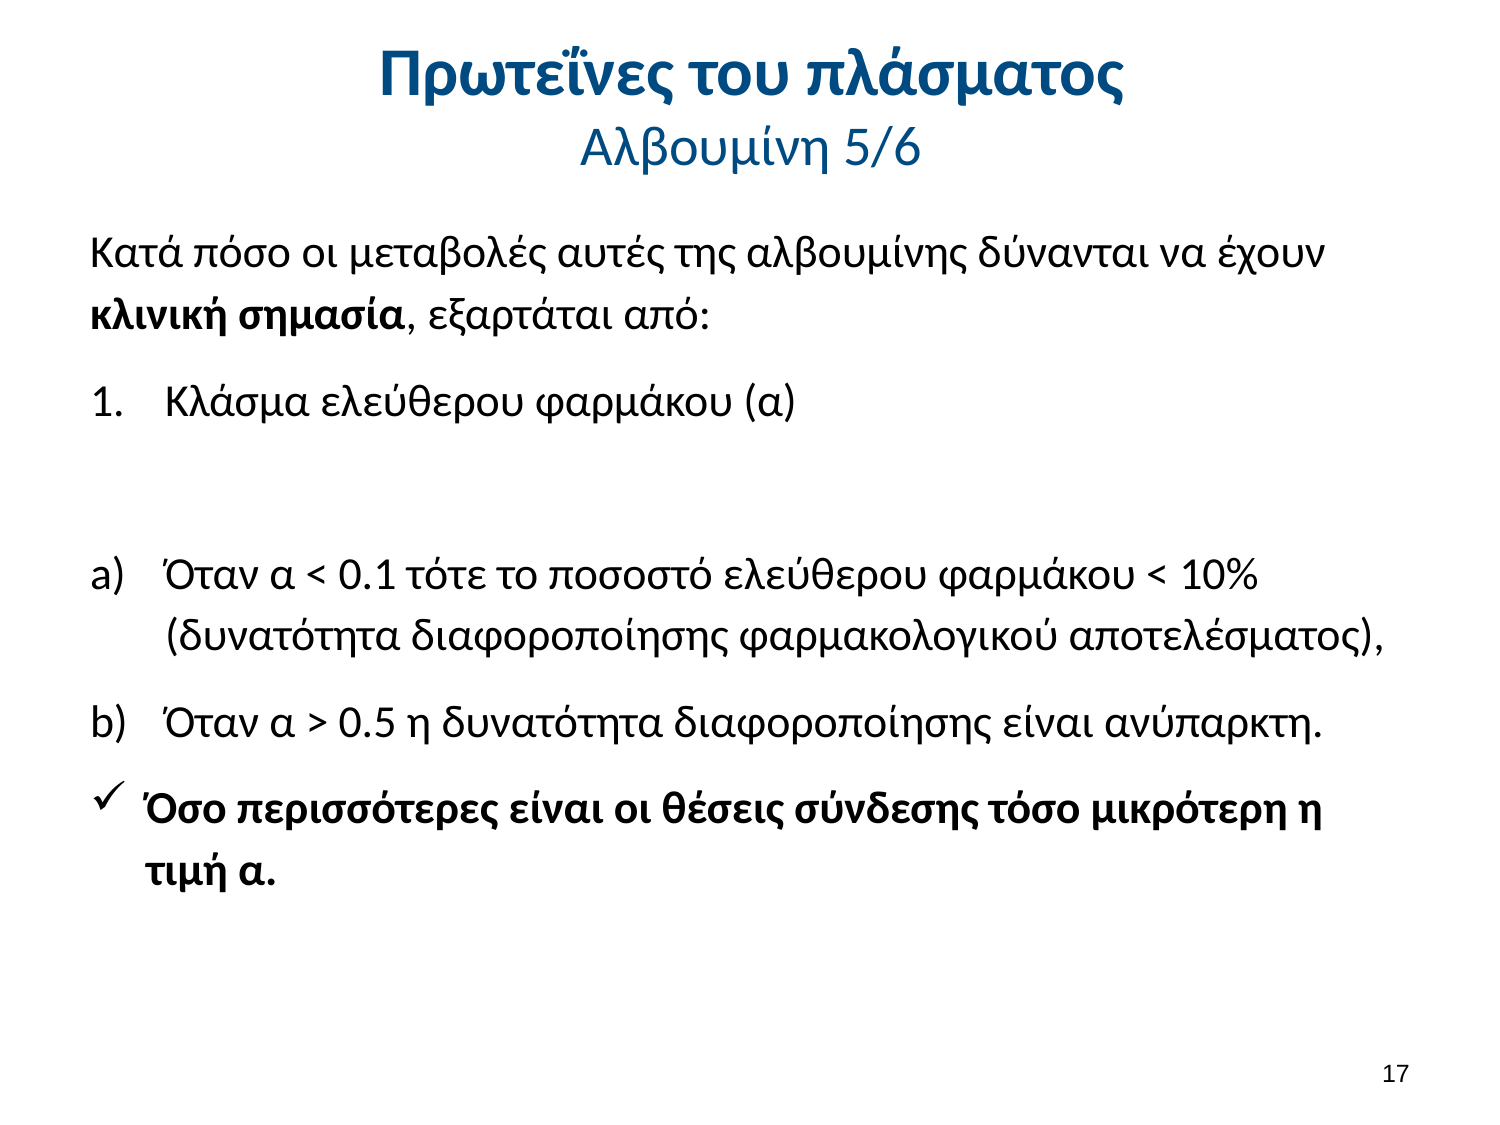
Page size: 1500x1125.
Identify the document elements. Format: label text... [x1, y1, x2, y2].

title Πρωτεΐνες του πλάσματος Αλβουμίνη 5/6 [76, 19, 1427, 185]
slide_number 16 [1074, 1042, 1425, 1103]
